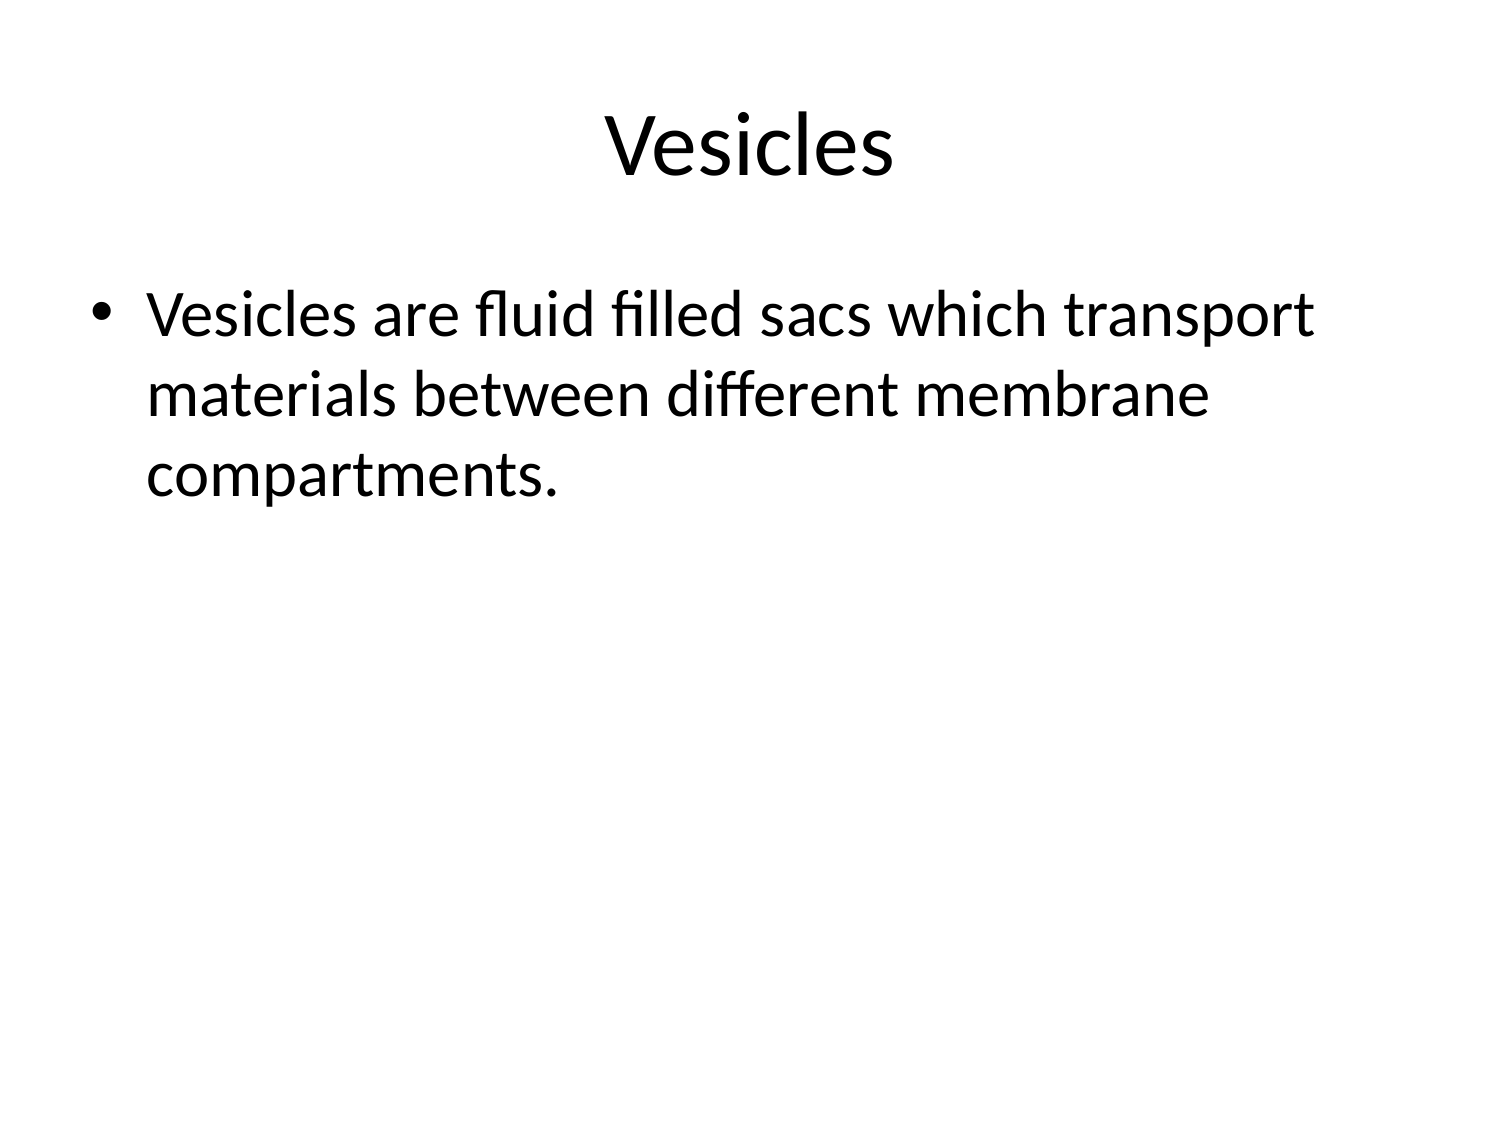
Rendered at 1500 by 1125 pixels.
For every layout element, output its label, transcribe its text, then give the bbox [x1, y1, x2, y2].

title Vesicles [75, 45, 1425, 233]
list Vesicles are fluid filled sacs which transport materials between different membrane compartments. [75, 262, 1425, 1005]
